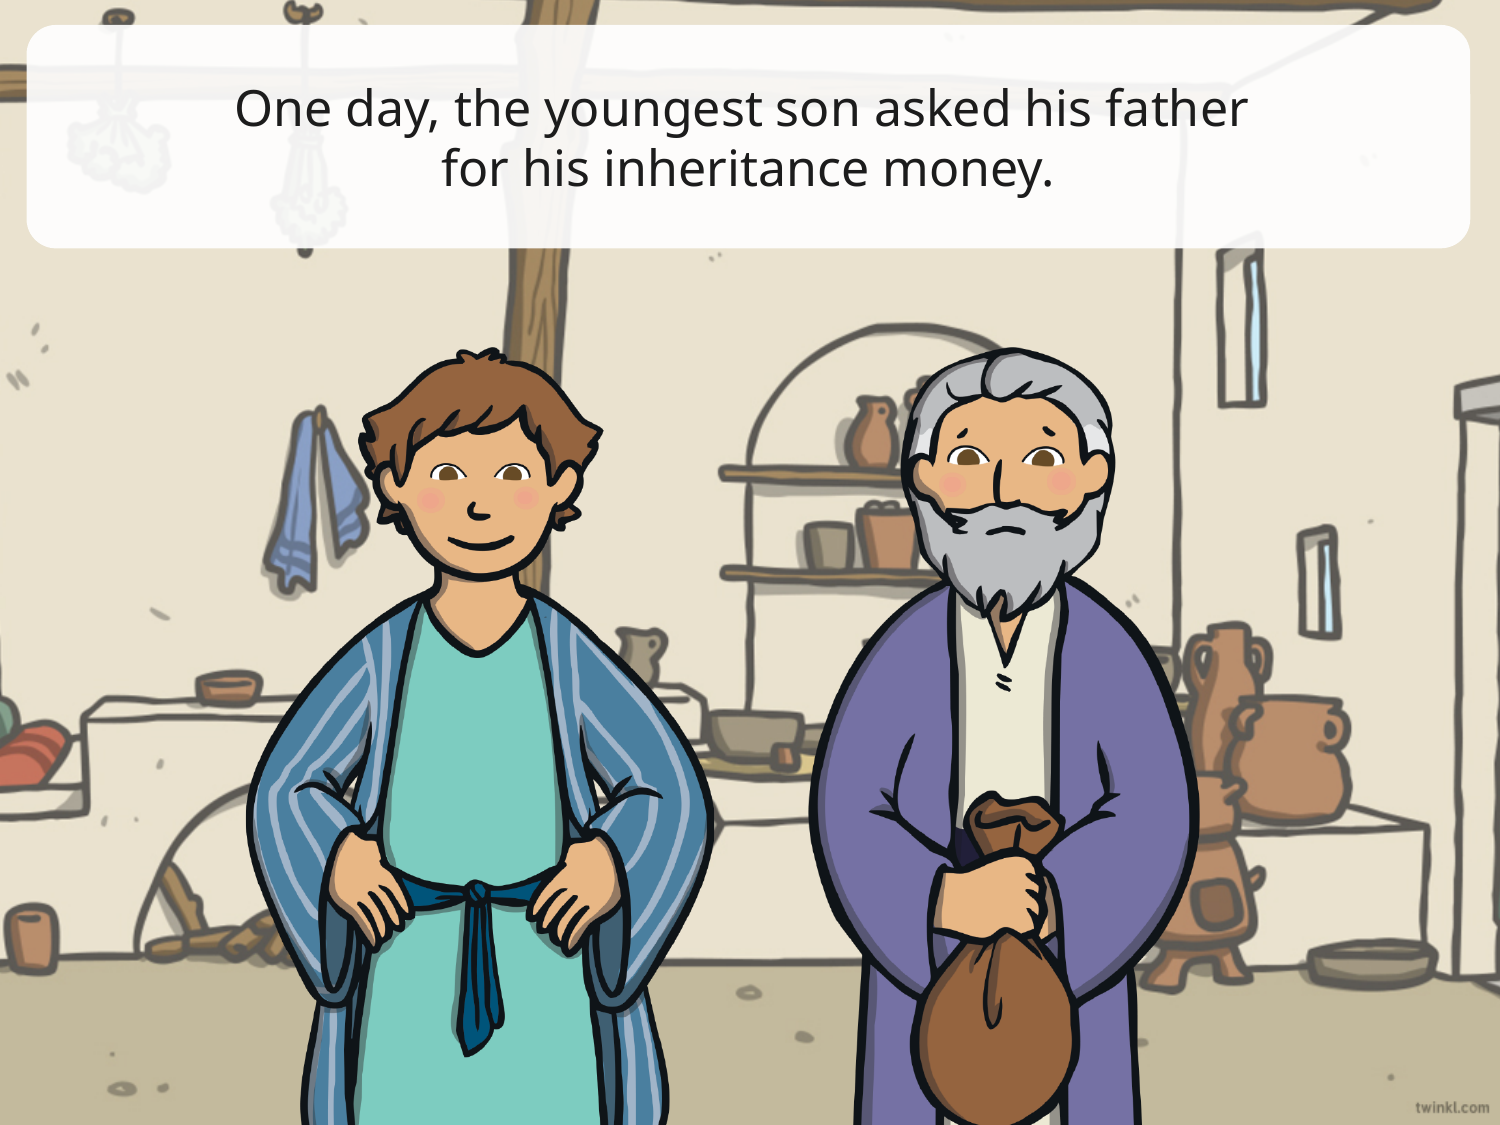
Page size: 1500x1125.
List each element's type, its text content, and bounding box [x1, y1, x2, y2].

text_box One day, the youngest son asked his father for his inheritance money. [25, 23, 1472, 250]
picture [0, 0, 1500, 1125]
